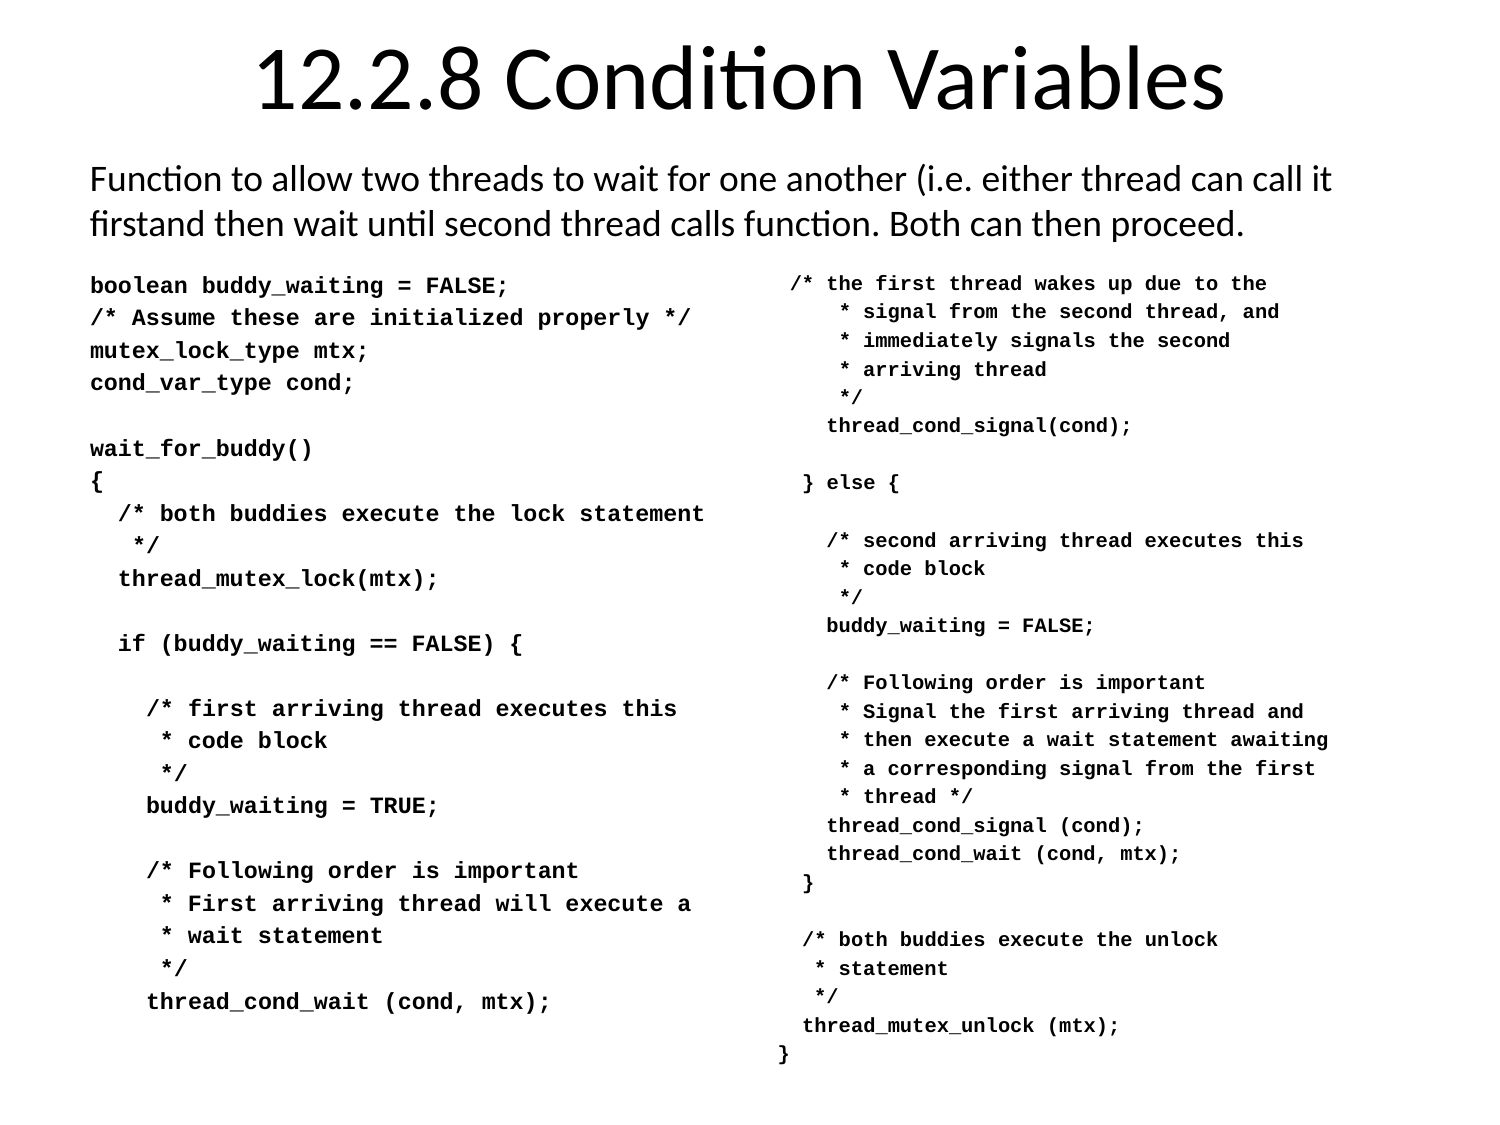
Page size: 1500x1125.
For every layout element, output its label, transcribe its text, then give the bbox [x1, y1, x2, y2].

text_box Function to allow two threads to wait for one another (i.e. either thread can call it firstand then wait until second thread calls function. Both can then proceed. [74, 146, 1372, 251]
title 12.2.8 Condition Variables [75, 0, 1425, 147]
list /* the first thread wakes up due to the * signal from the second thread, and * immediately signals the second * arriving thread */ thread_cond_signal(cond); } else { /* second arriving thread executes this * code block */ buddy_waiting = FALSE; /* Following order is important * Signal the first arriving thread and * then execute a wait statement awaiting * a corresponding signal from the first * thread */ thread_cond_signal (cond); thread_cond_wait (cond, mtx); } /* both buddies execute the unlock * statement */ thread_mutex_unlock (mtx); } [762, 262, 1425, 1085]
list boolean buddy_waiting = FALSE; /* Assume these are initialized properly */ mutex_lock_type mtx; cond_var_type cond; wait_for_buddy() { /* both buddies execute the lock statement */ thread_mutex_lock(mtx); if (buddy_waiting == FALSE) { /* first arriving thread executes this * code block */ buddy_waiting = TRUE; /* Following order is important * First arriving thread will execute a * wait statement */ thread_cond_wait (cond, mtx); [75, 262, 738, 1085]
